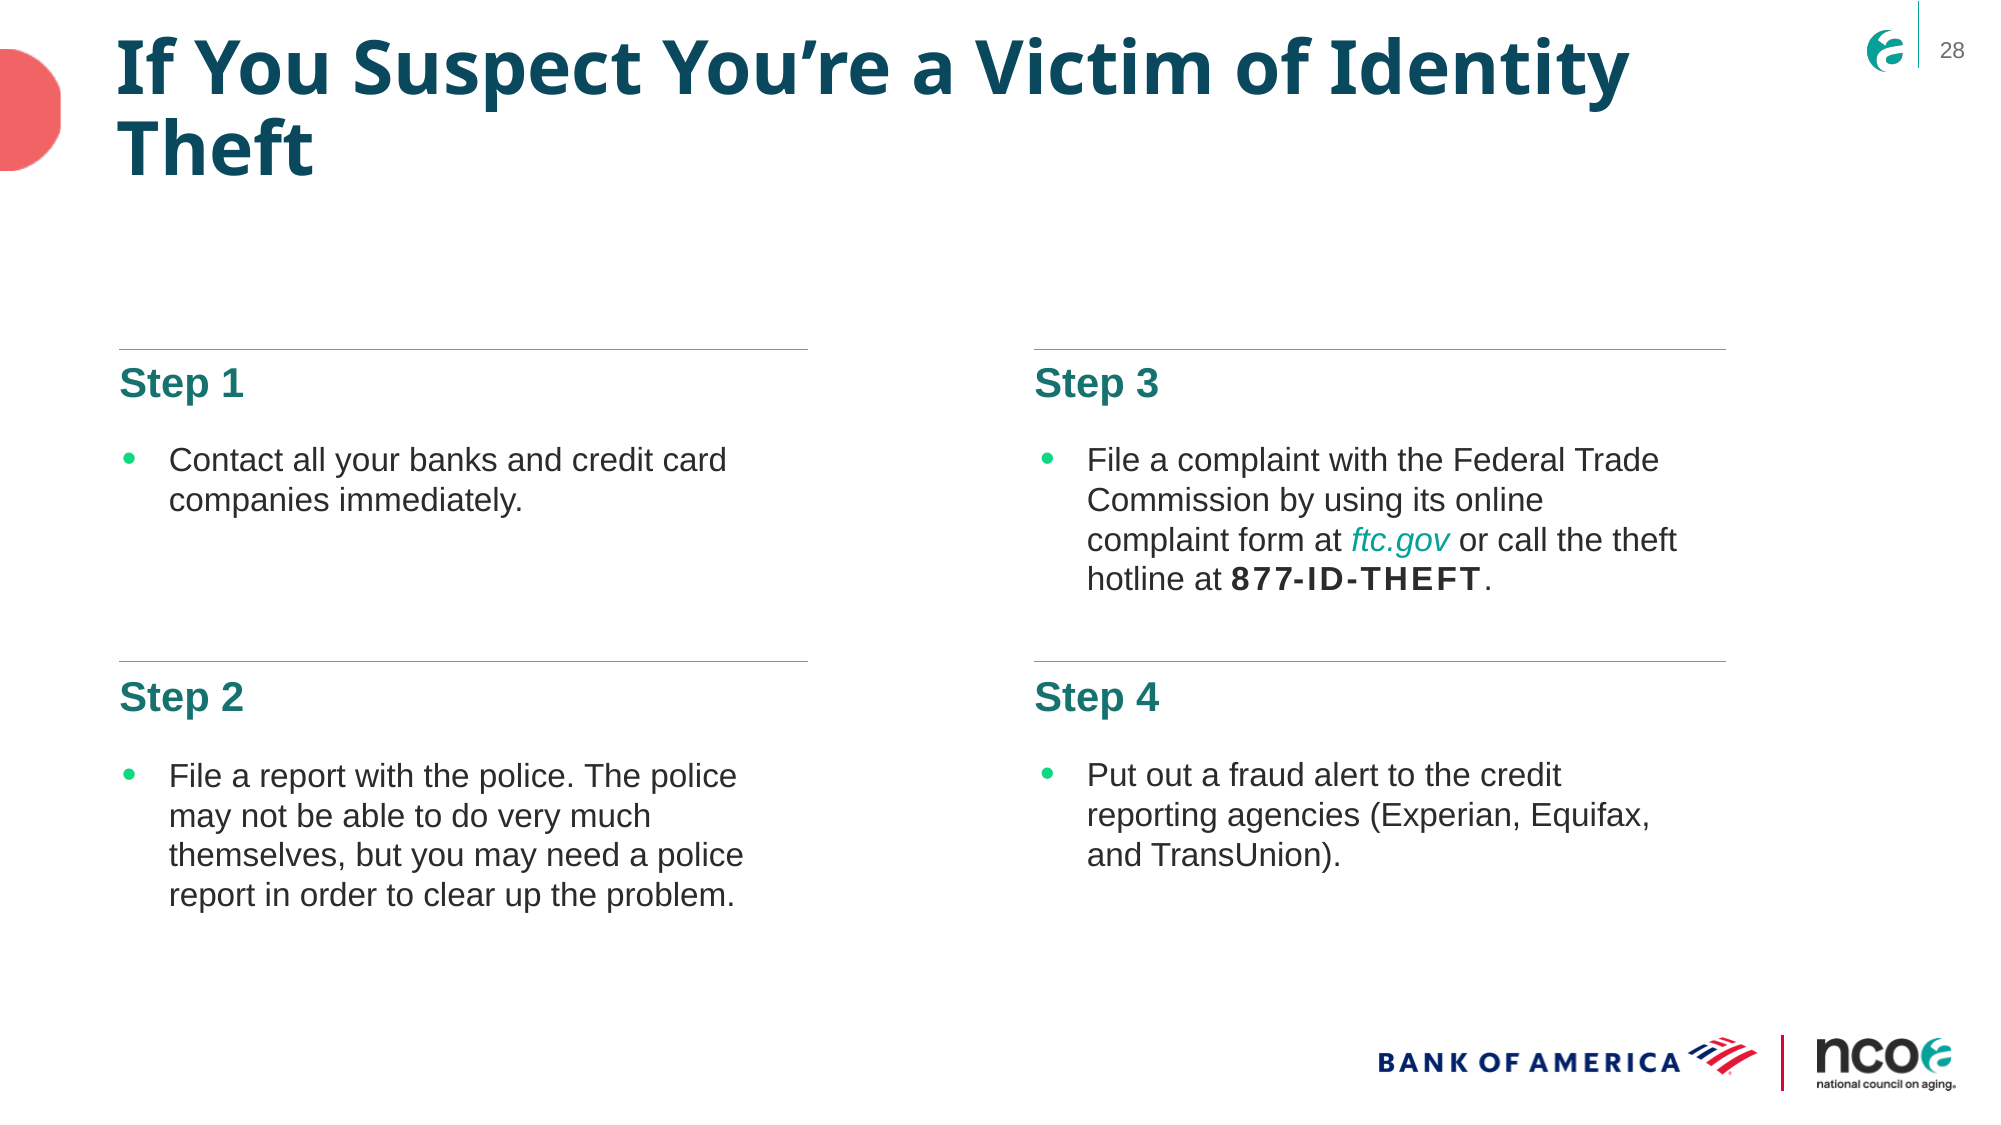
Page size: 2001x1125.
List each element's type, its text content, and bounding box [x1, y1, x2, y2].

text_box [1349, 517, 1457, 562]
text_box File a complaint with the Federal Trade Commission by using its online complaint form at ftc.gov or call the theft hotline at 877-ID-THEFT. [1039, 437, 1678, 620]
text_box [1379, 1034, 1956, 1091]
text_box Put out a fraud alert to the credit reporting agencies (Experian, Equifax, and TransUnion). [1039, 753, 1678, 967]
text_box File a report with the police. The police may not be able to do very much themselves, but you may need a police report in order to clear up the problem. [121, 753, 760, 967]
text_box Contact all your banks and credit card companies immediately. [121, 438, 760, 561]
list Step 1 [119, 356, 932, 419]
list Step 2 [119, 670, 934, 735]
title If You Suspect You’re a Victim of Identity Theft [116, 35, 1824, 187]
list Step 4 [1034, 670, 1887, 735]
list Step 3 [1034, 356, 1883, 419]
